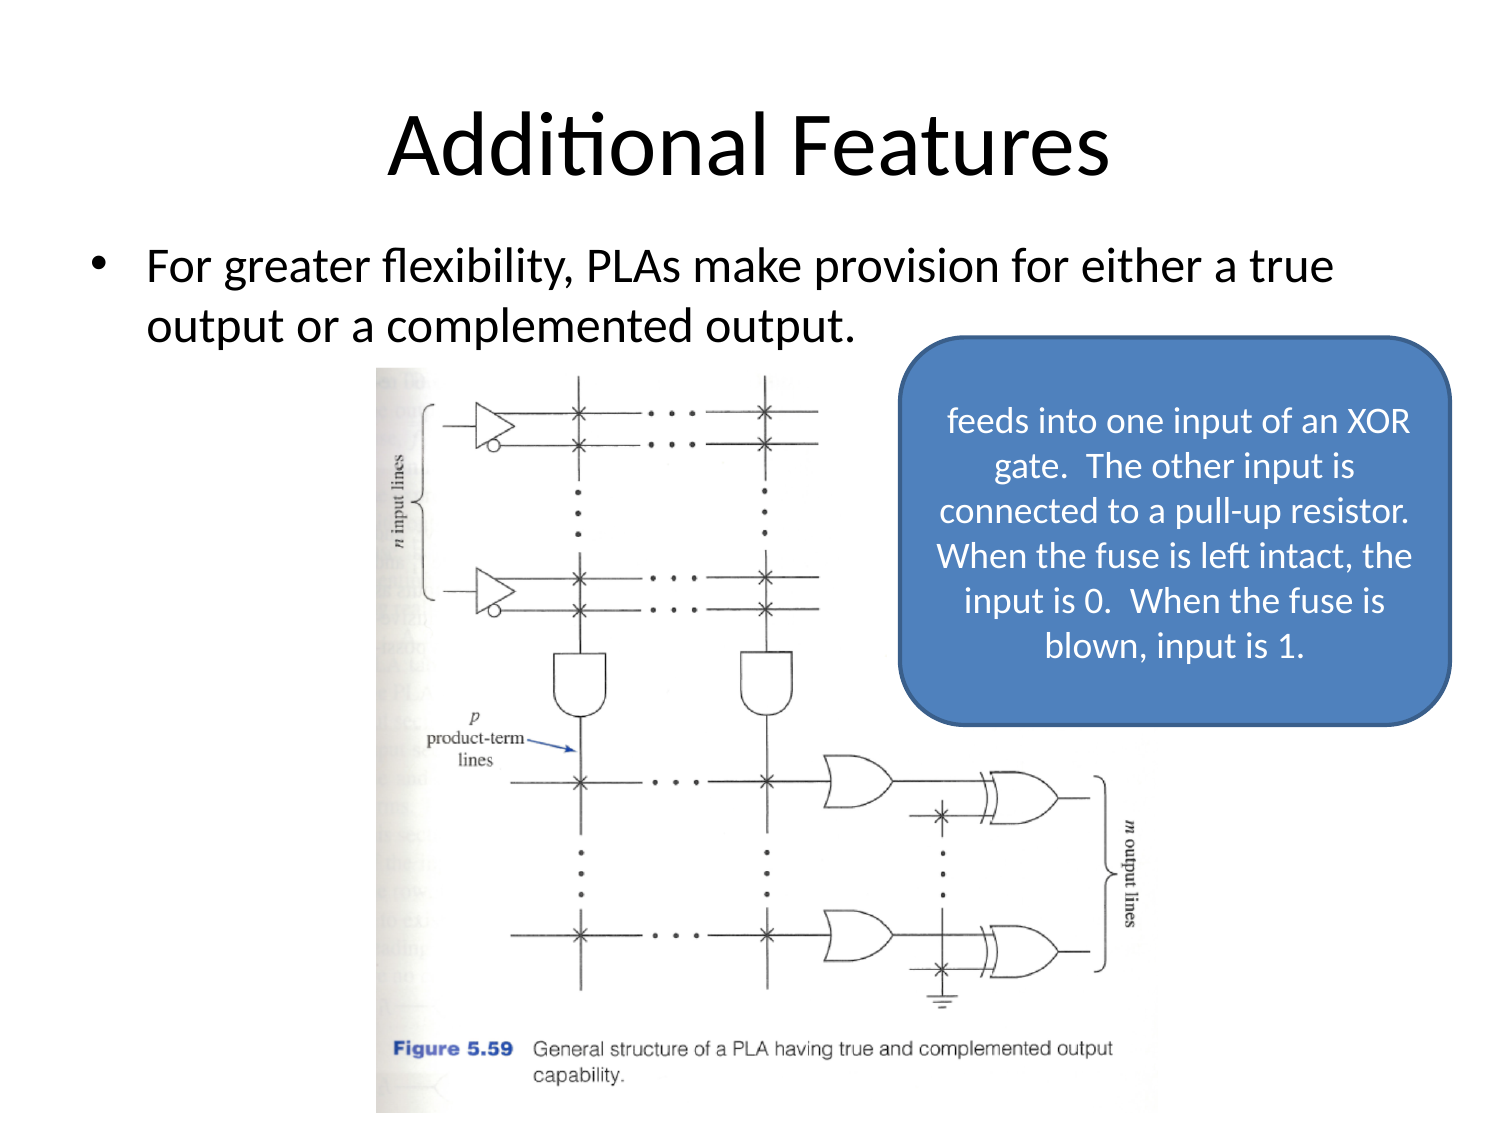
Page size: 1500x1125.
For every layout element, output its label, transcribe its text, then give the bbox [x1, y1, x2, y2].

title Additional Features [75, 45, 1425, 224]
picture [376, 348, 1158, 1125]
list For greater flexibility, PLAs make provision for either a true output or a complemented output. [75, 224, 1425, 488]
